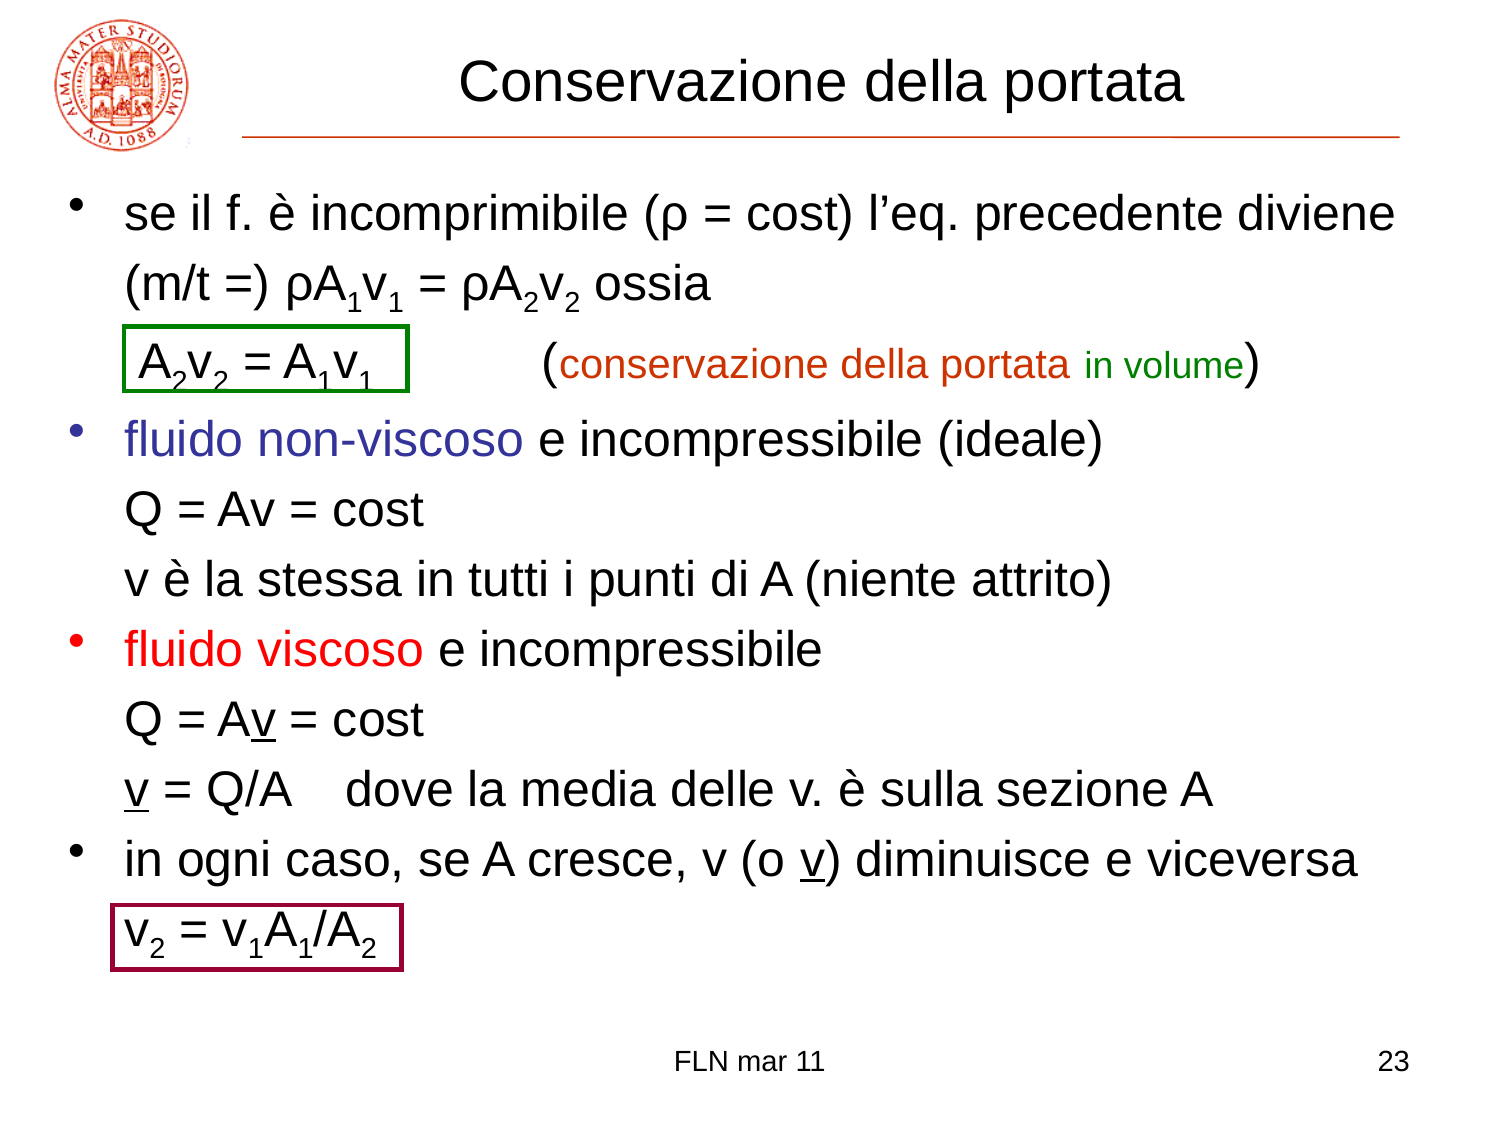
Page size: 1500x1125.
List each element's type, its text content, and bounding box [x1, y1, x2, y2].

text_box [123, 326, 408, 392]
list se il f. è incomprimibile (ρ = cost) l’eq. precedente diviene (m/t =) ρA1v1 = ρA2v2 ossia A2v2 = A1v1 (conservazione della portata in volume) fluido non-viscoso e incompressibile (ideale) Q = Av = cost v è la stessa in tutti i punti di A (niente attrito) fluido viscoso e incompressibile Q = Av = cost v = Q/A dove la media delle v. è sulla sezione A in ogni caso, se A cresce, v (o v) diminuisce e viceversa v2 = v1A1/A2 [53, 172, 1447, 1024]
slide_number 23 [1074, 1034, 1425, 1103]
text_box [112, 904, 402, 970]
title Conservazione della portata [230, 31, 1415, 126]
picture [53, 18, 190, 168]
footer FLN mar 11 [512, 1034, 988, 1103]
